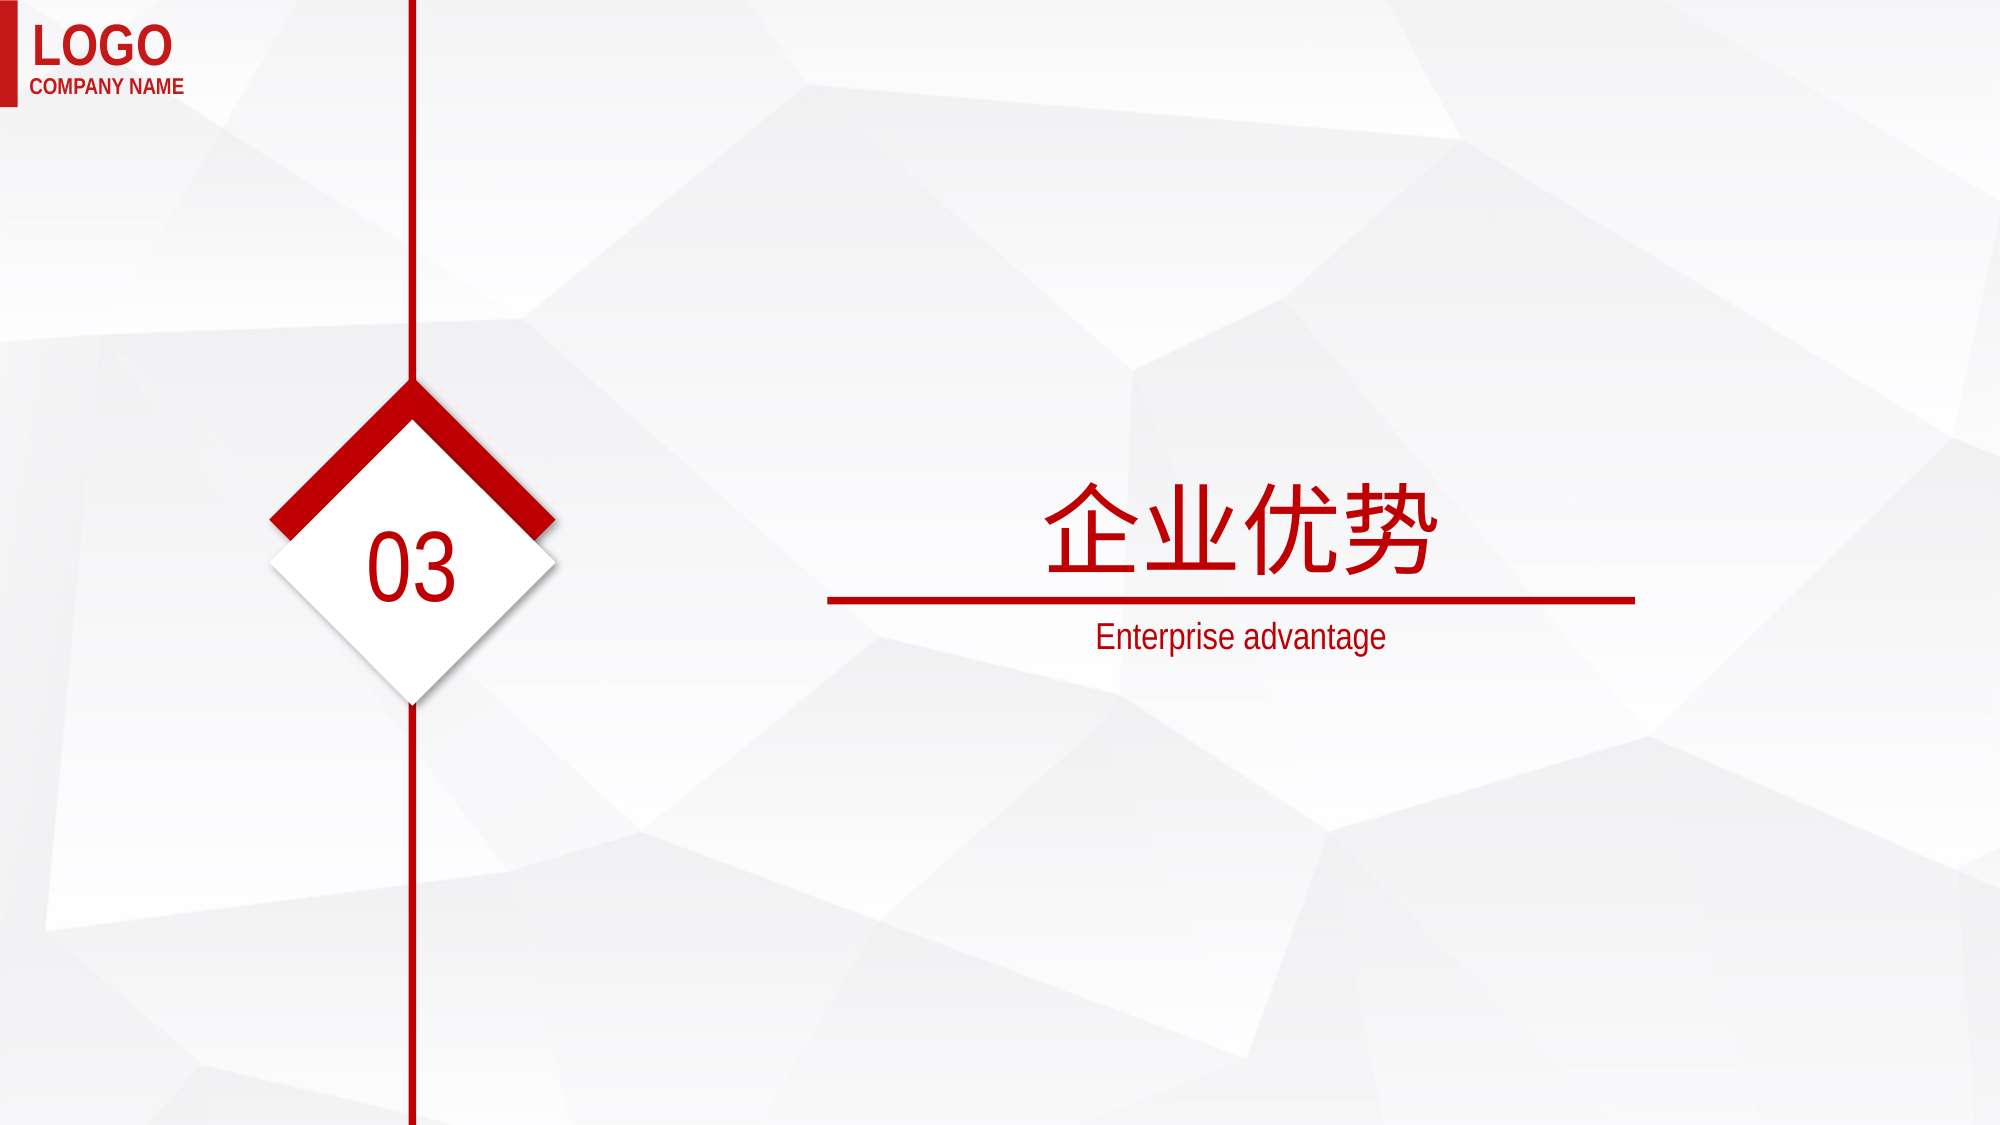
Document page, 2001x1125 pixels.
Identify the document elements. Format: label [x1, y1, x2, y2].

picture [0, 0, 2000, 1125]
text_box [827, 460, 1635, 665]
